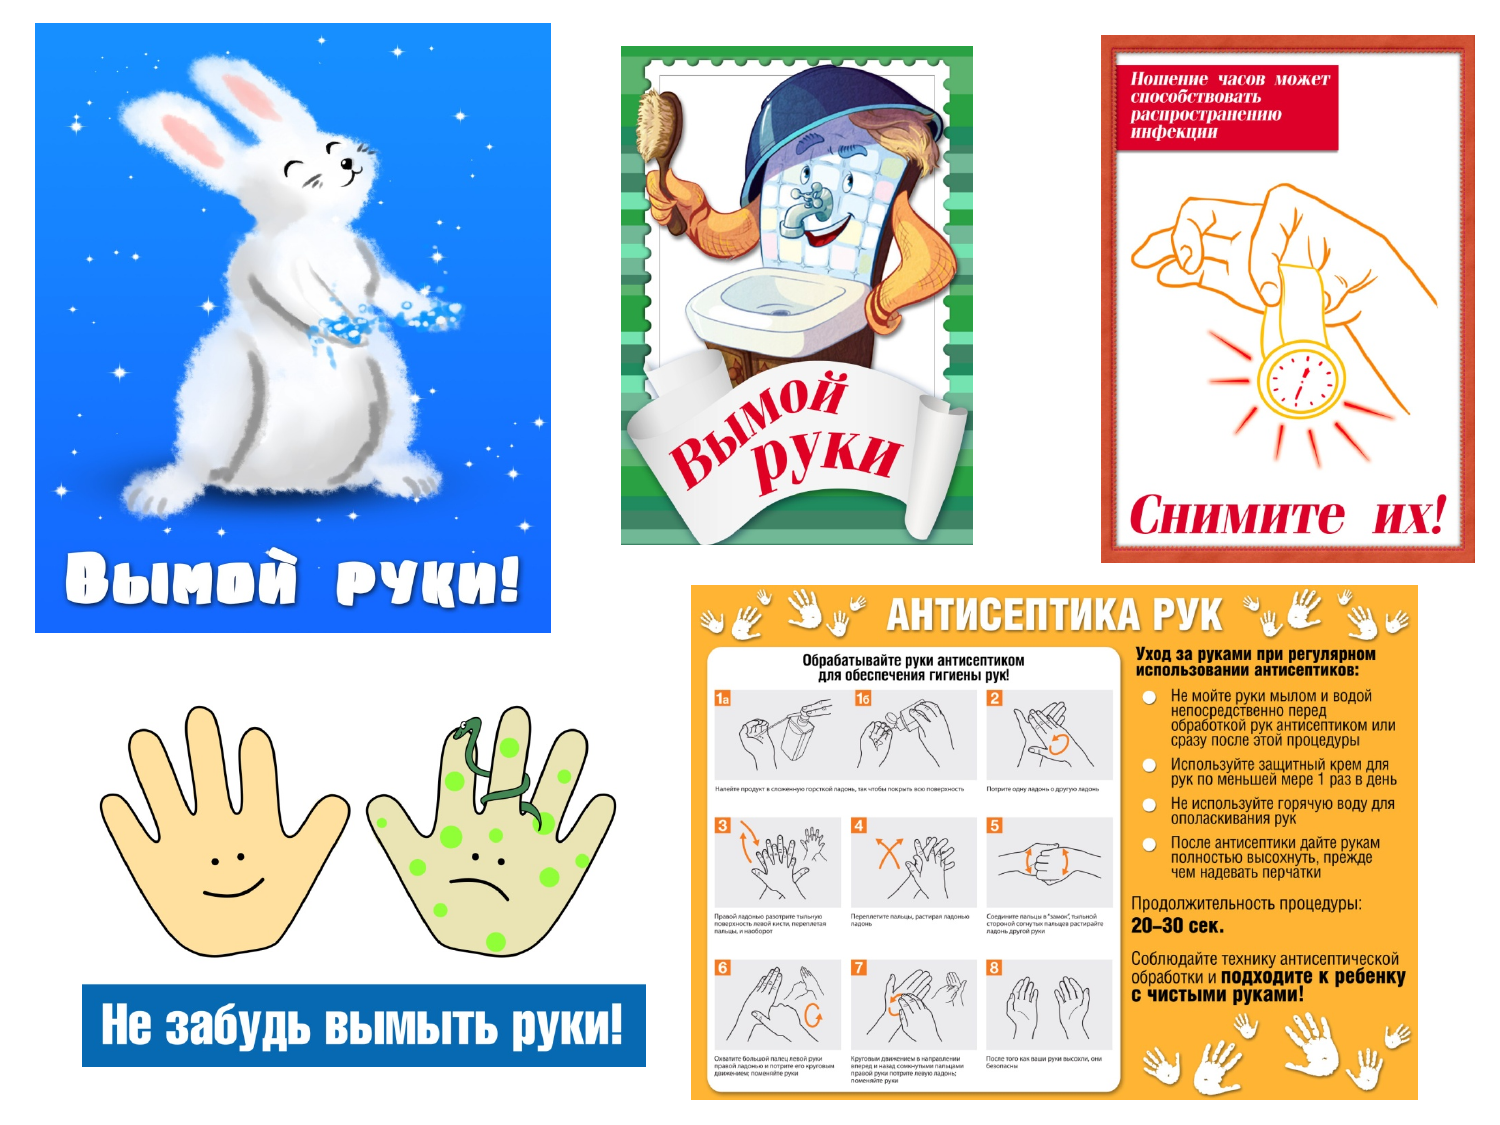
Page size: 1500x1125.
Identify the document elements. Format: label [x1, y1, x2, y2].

picture [691, 585, 1419, 1100]
picture [620, 46, 973, 545]
list [1101, 34, 1475, 563]
text_box [34, 23, 551, 634]
list [81, 667, 646, 1067]
